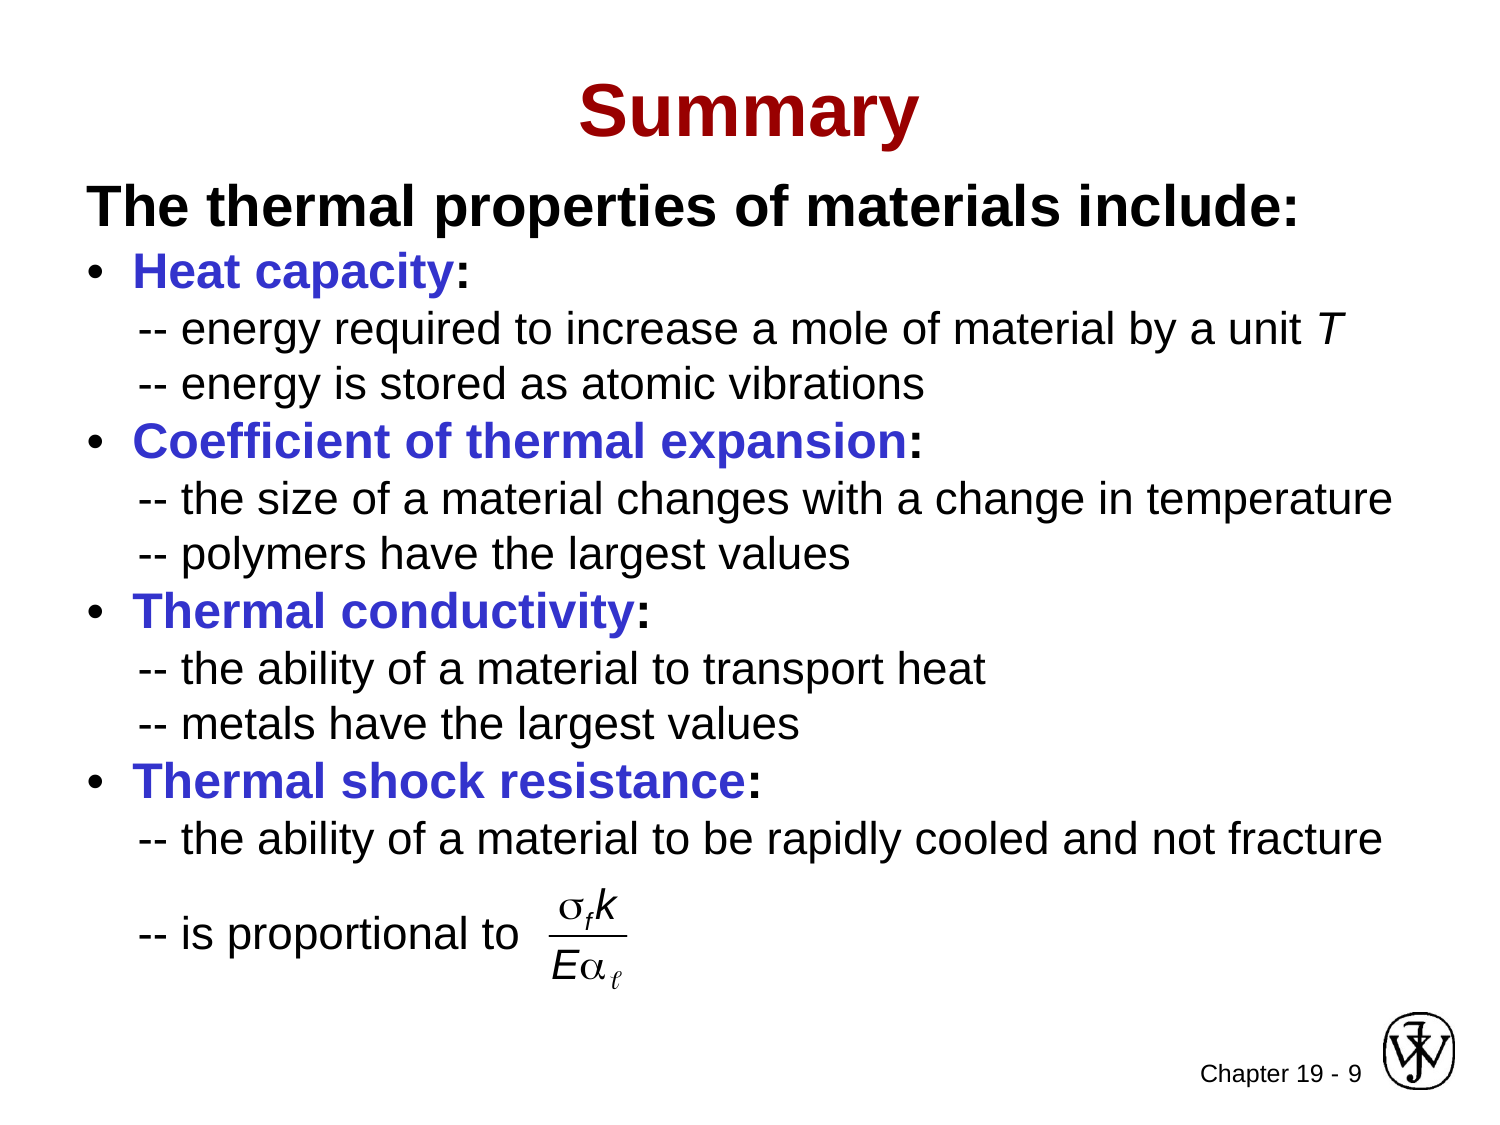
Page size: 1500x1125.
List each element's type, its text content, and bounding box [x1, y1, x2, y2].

title Summary [112, 62, 1388, 150]
slide_number 9 [1258, 1050, 1453, 1110]
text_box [541, 875, 631, 997]
picture [1383, 1012, 1455, 1090]
text_box The thermal properties of materials include: • Heat capacity: -- energy required to increase a mole of material by a unit T -- energy is stored as atomic vibrations • Coefficient of thermal expansion: -- the size of a material changes with a change in temperature -- polymers have the largest values • Thermal conductivity: -- the ability of a material to transport heat -- metals have the largest values • Thermal shock resistance: -- the ability of a material to be rapidly cooled and not fracture -- is proportional to [86, 168, 1411, 959]
